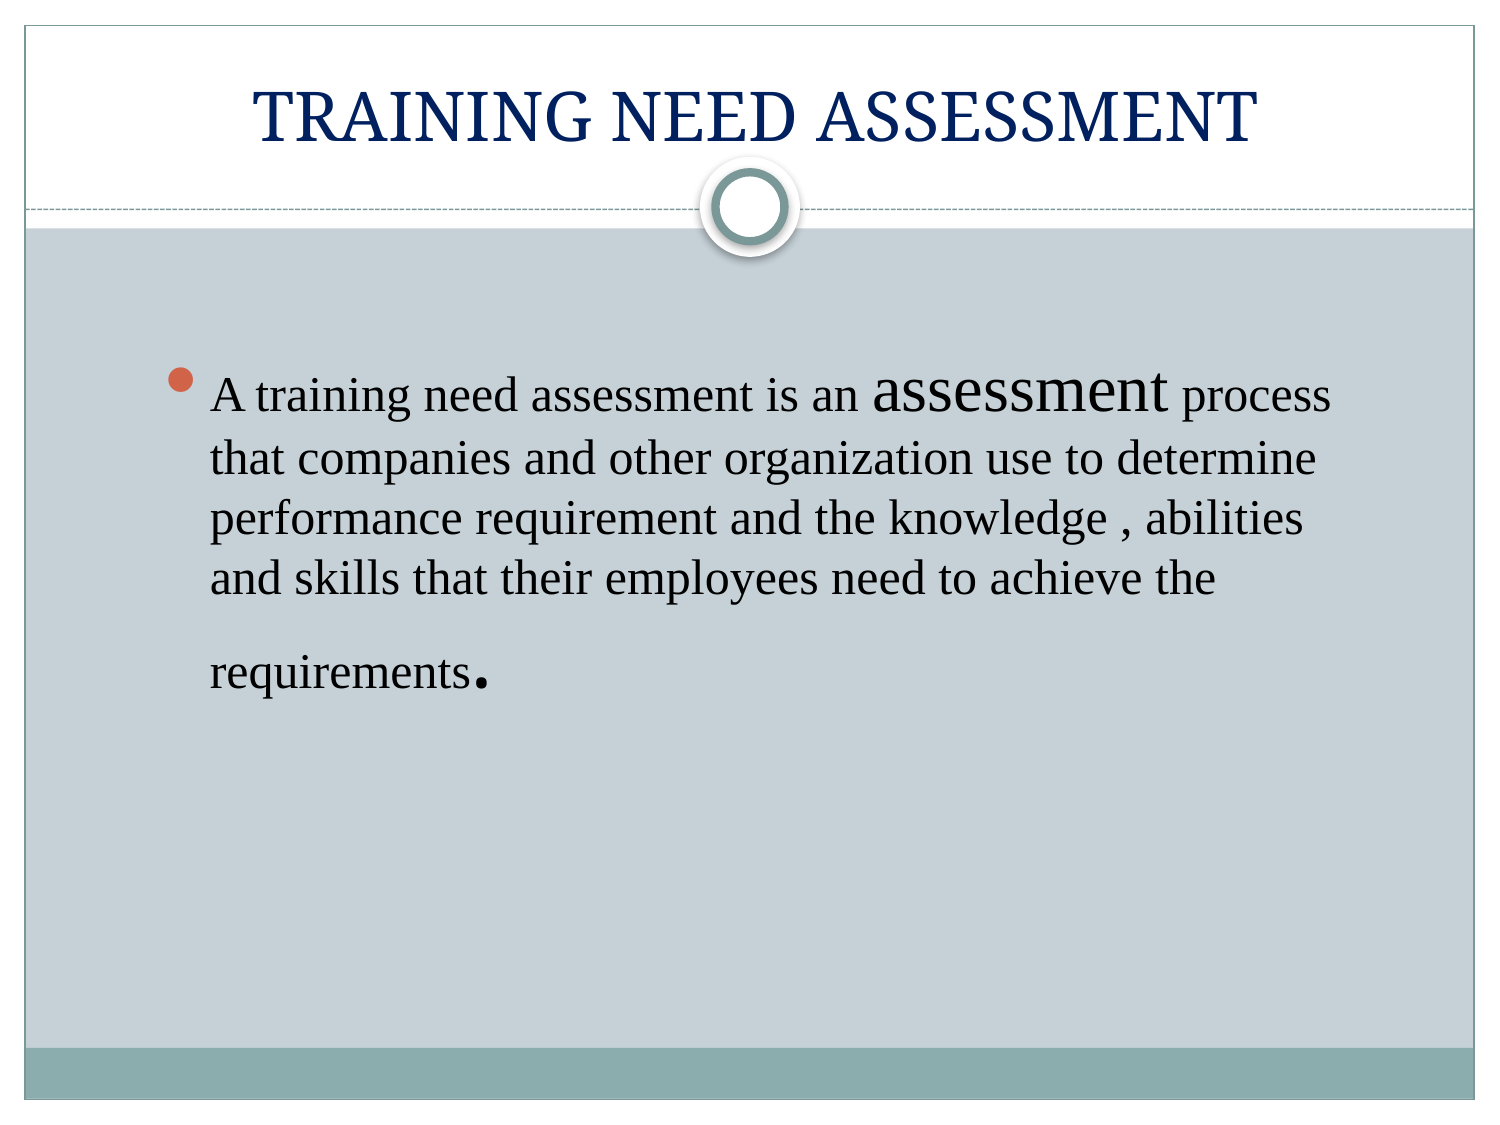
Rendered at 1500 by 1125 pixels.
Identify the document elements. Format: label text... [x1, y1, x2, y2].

text_box TRAINING NEED ASSESSMENT [149, 0, 1363, 163]
text_box A training need assessment is an assessment process that companies and other organization use to determine performance requirement and the knowledge , abilities and skills that their employees need to achieve the requirements. [150, 337, 1375, 875]
